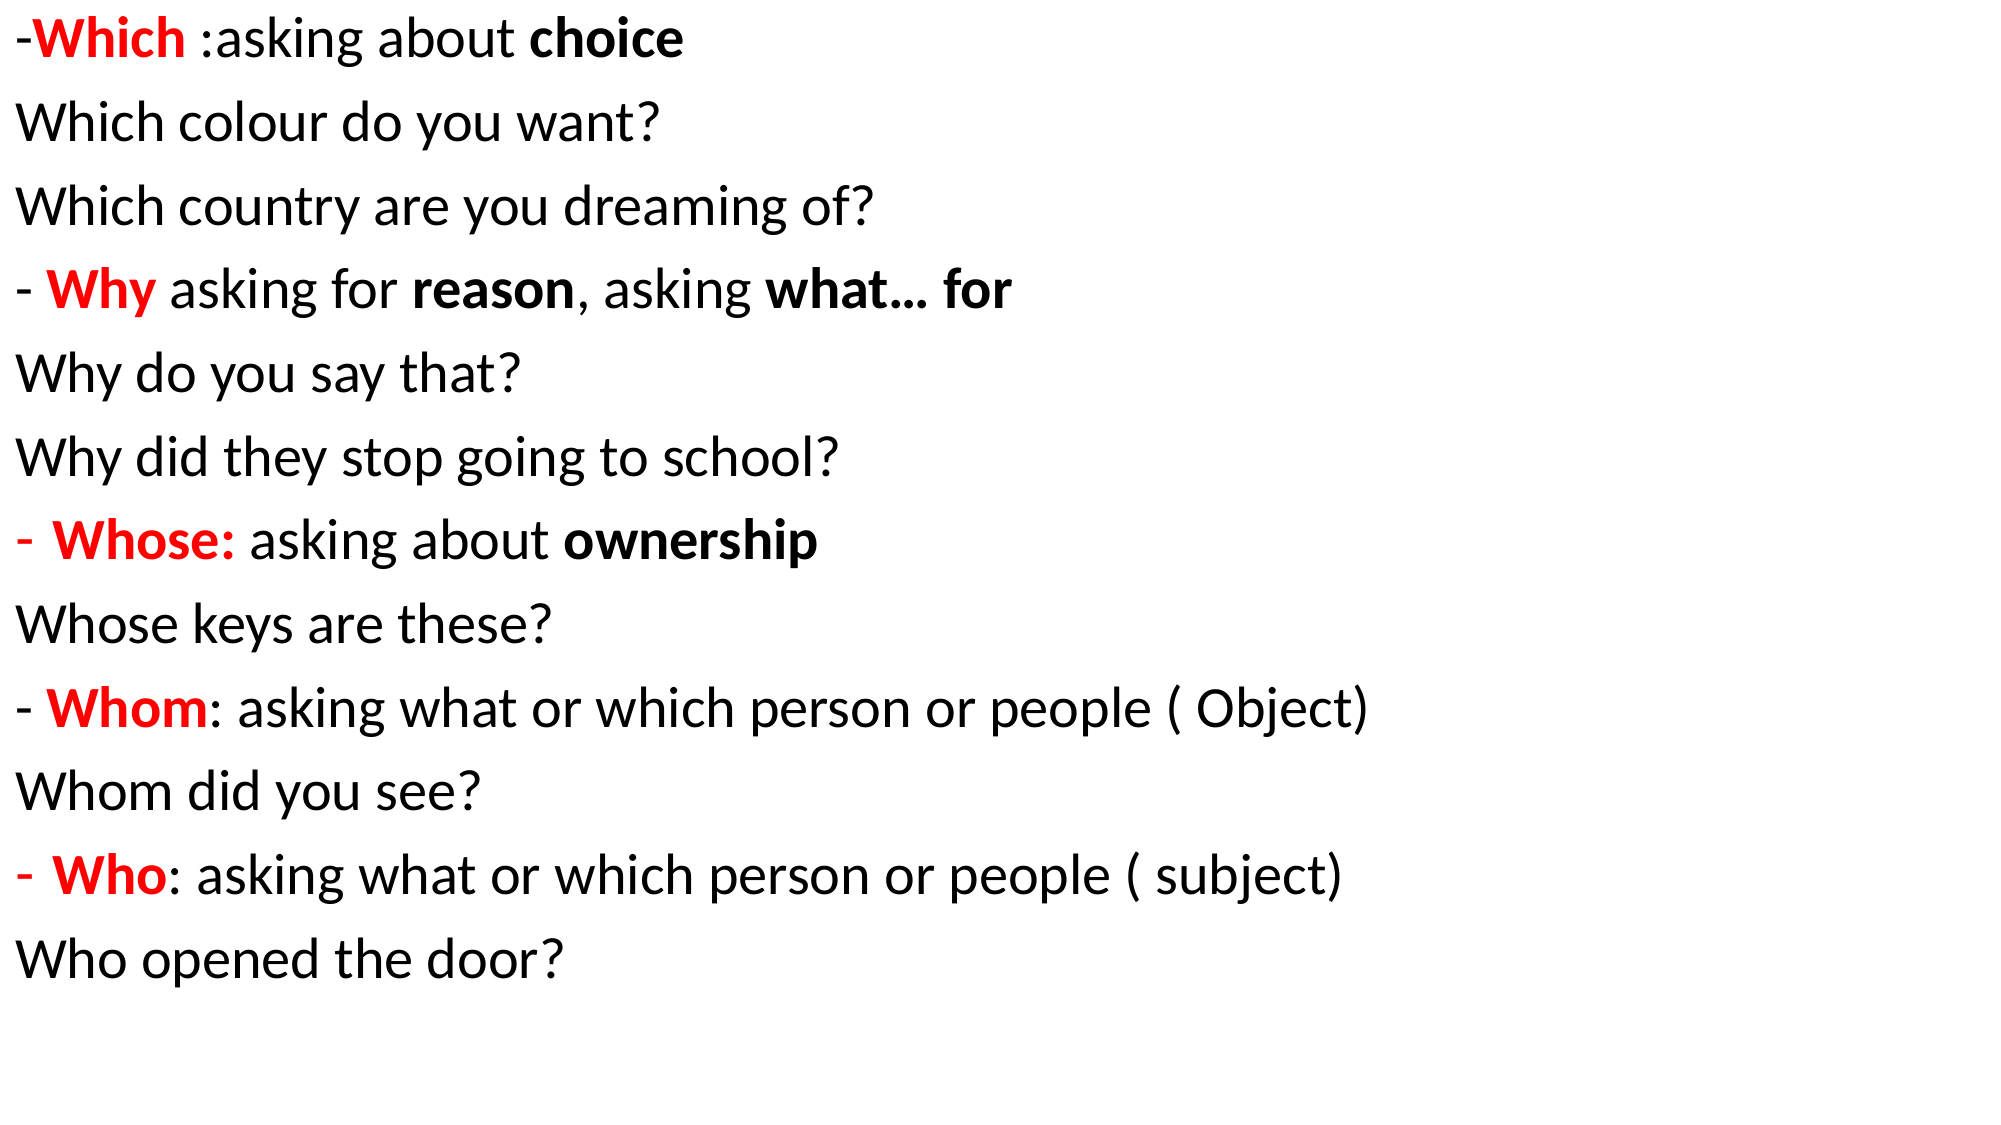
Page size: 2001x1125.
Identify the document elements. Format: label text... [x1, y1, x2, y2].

list -Which :asking about choice Which colour do you want? Which country are you dreaming of? - Why asking for reason, asking what… for Why do you say that? Why did they stop going to school? Whose: asking about ownership Whose keys are these? - Whom: asking what or which person or people ( Object) Whom did you see? Who: asking what or which person or people ( subject) Who opened the door? [0, 0, 2000, 1125]
